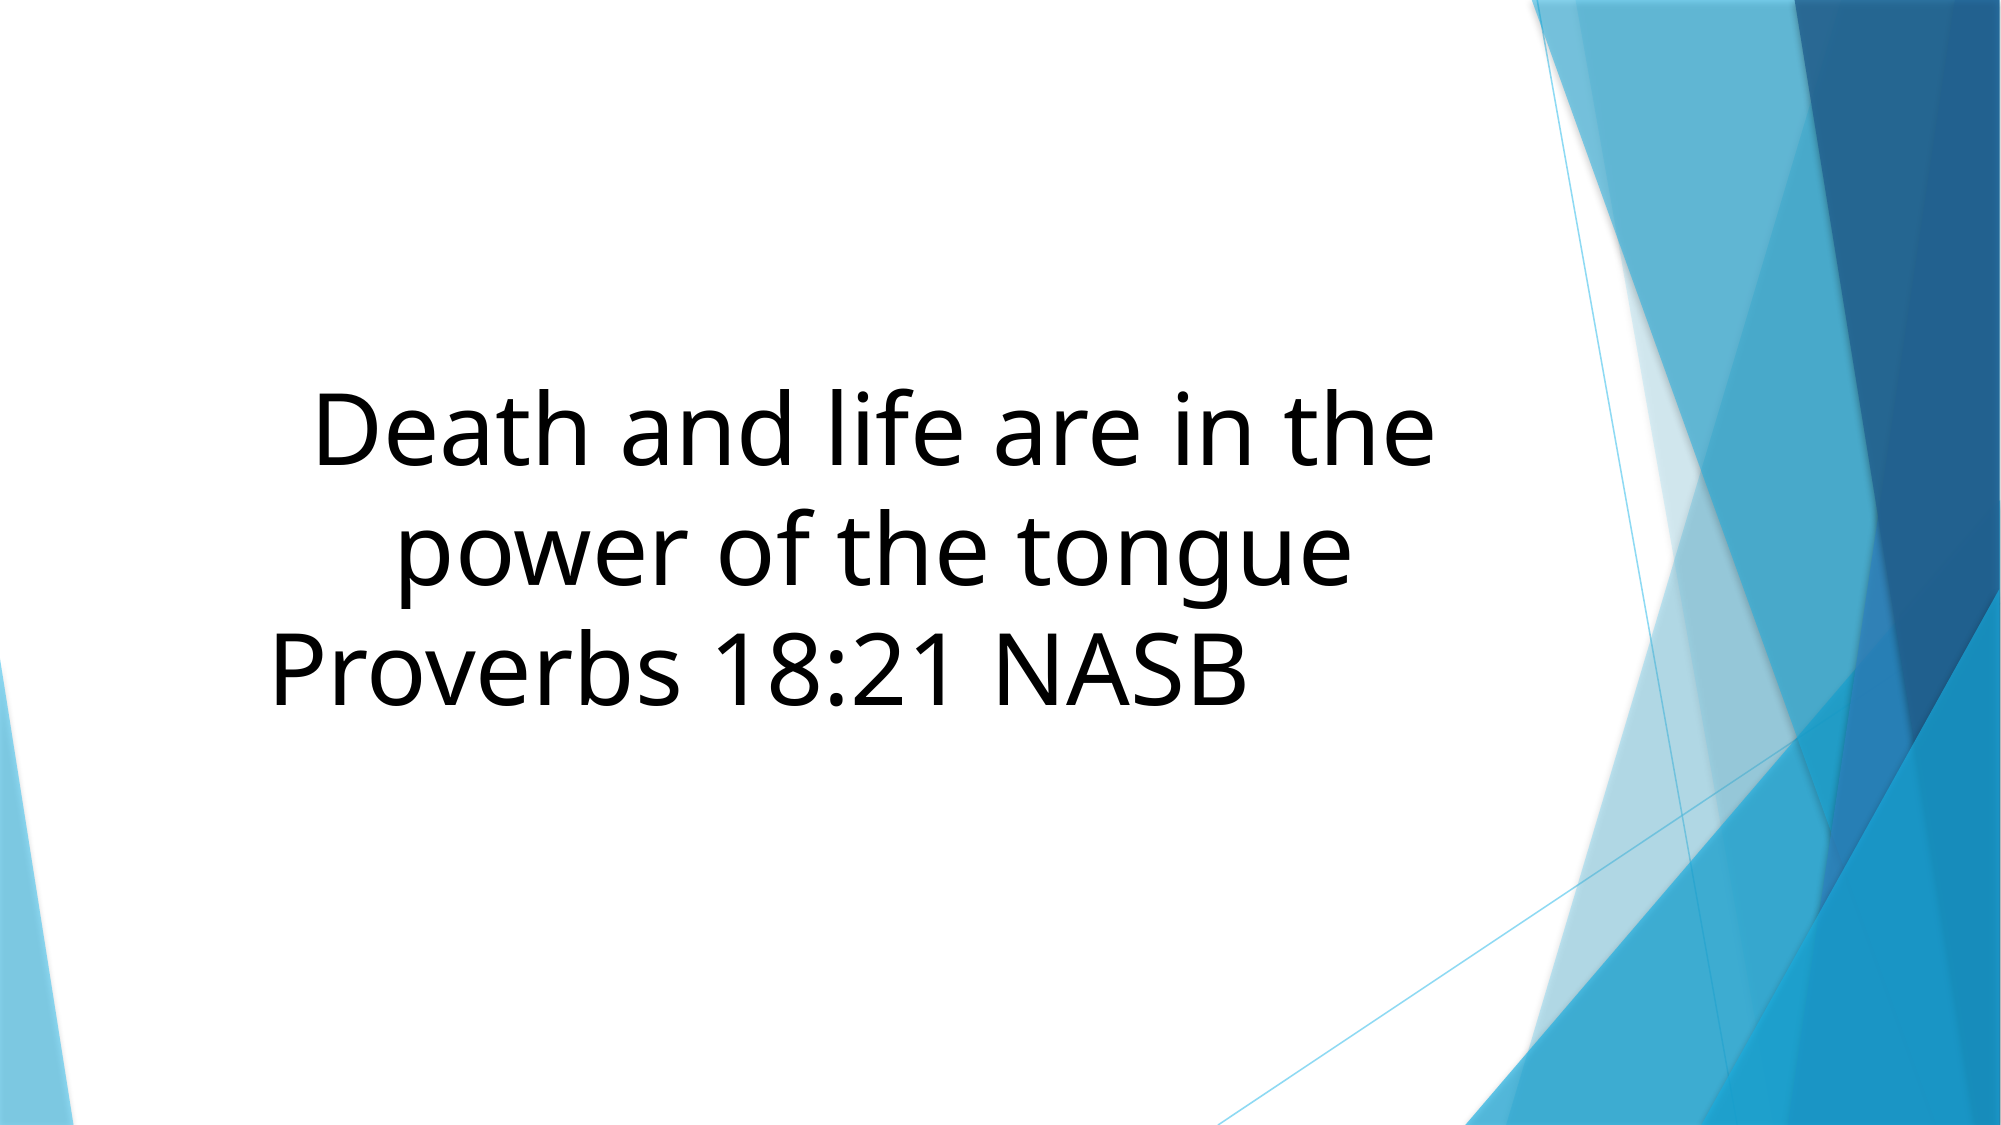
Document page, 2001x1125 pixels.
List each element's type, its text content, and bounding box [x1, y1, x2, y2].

text_box Death and life are in the power of the tongue Proverbs 18:21 NASB [252, 357, 1497, 733]
